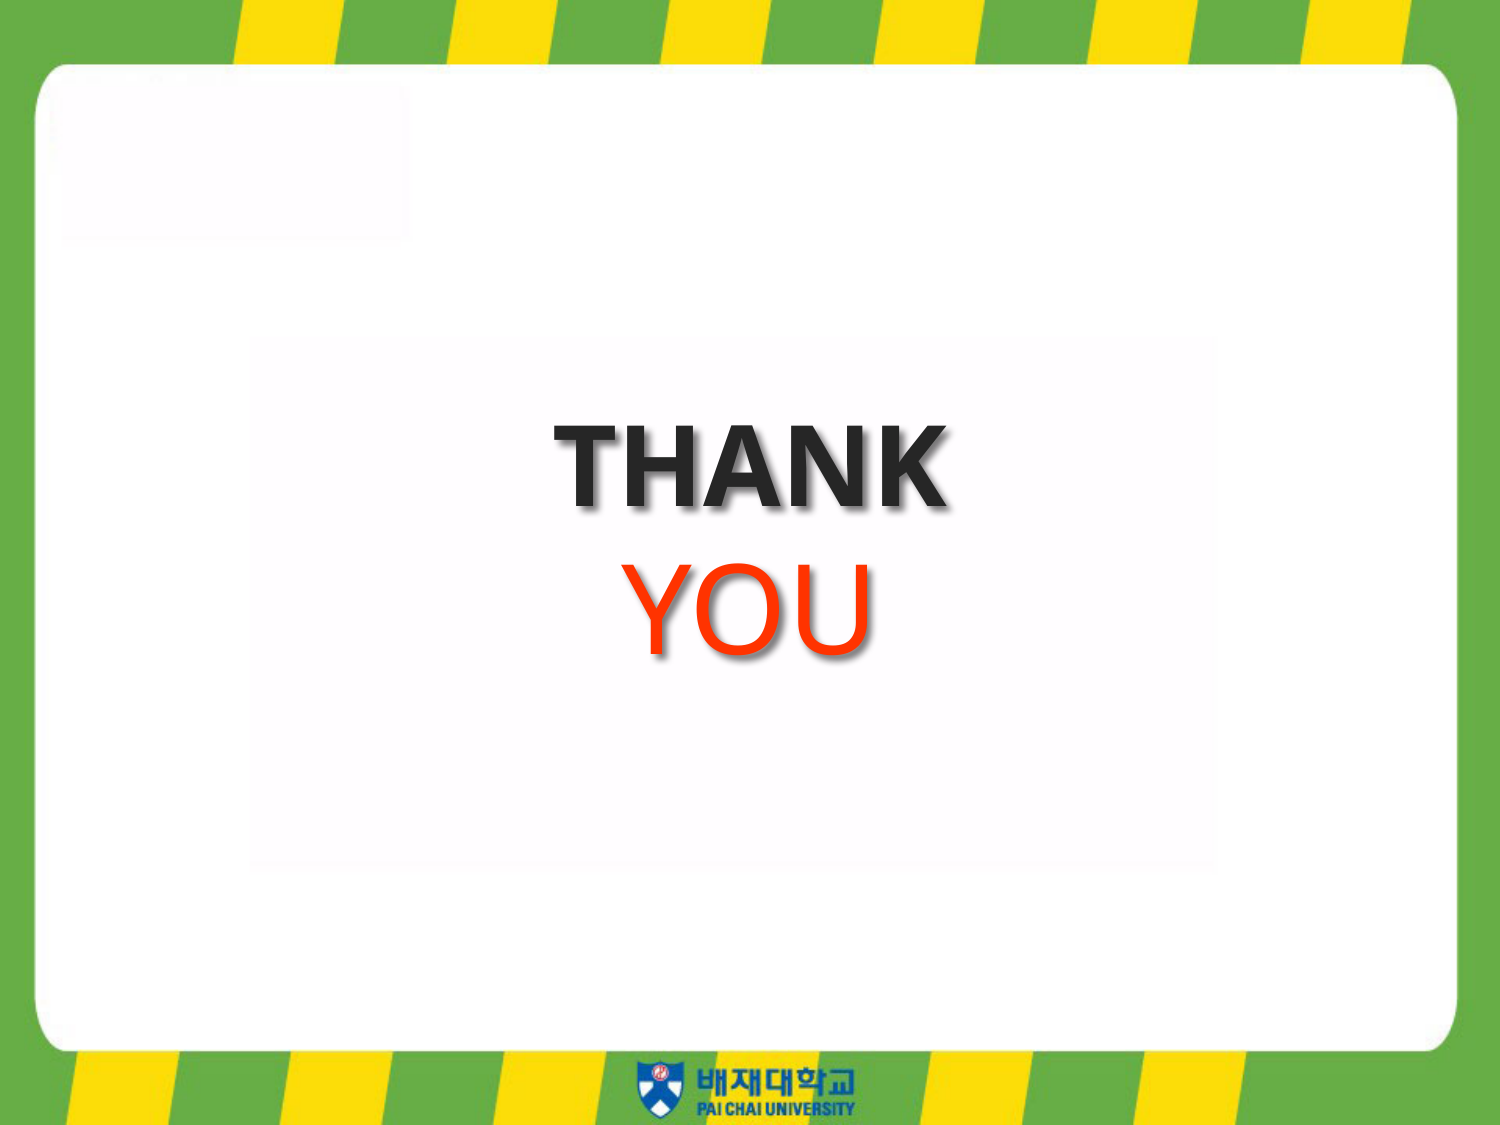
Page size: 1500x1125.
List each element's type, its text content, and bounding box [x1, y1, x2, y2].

picture [0, 0, 1500, 1125]
title THANK YOU [277, 373, 1223, 701]
